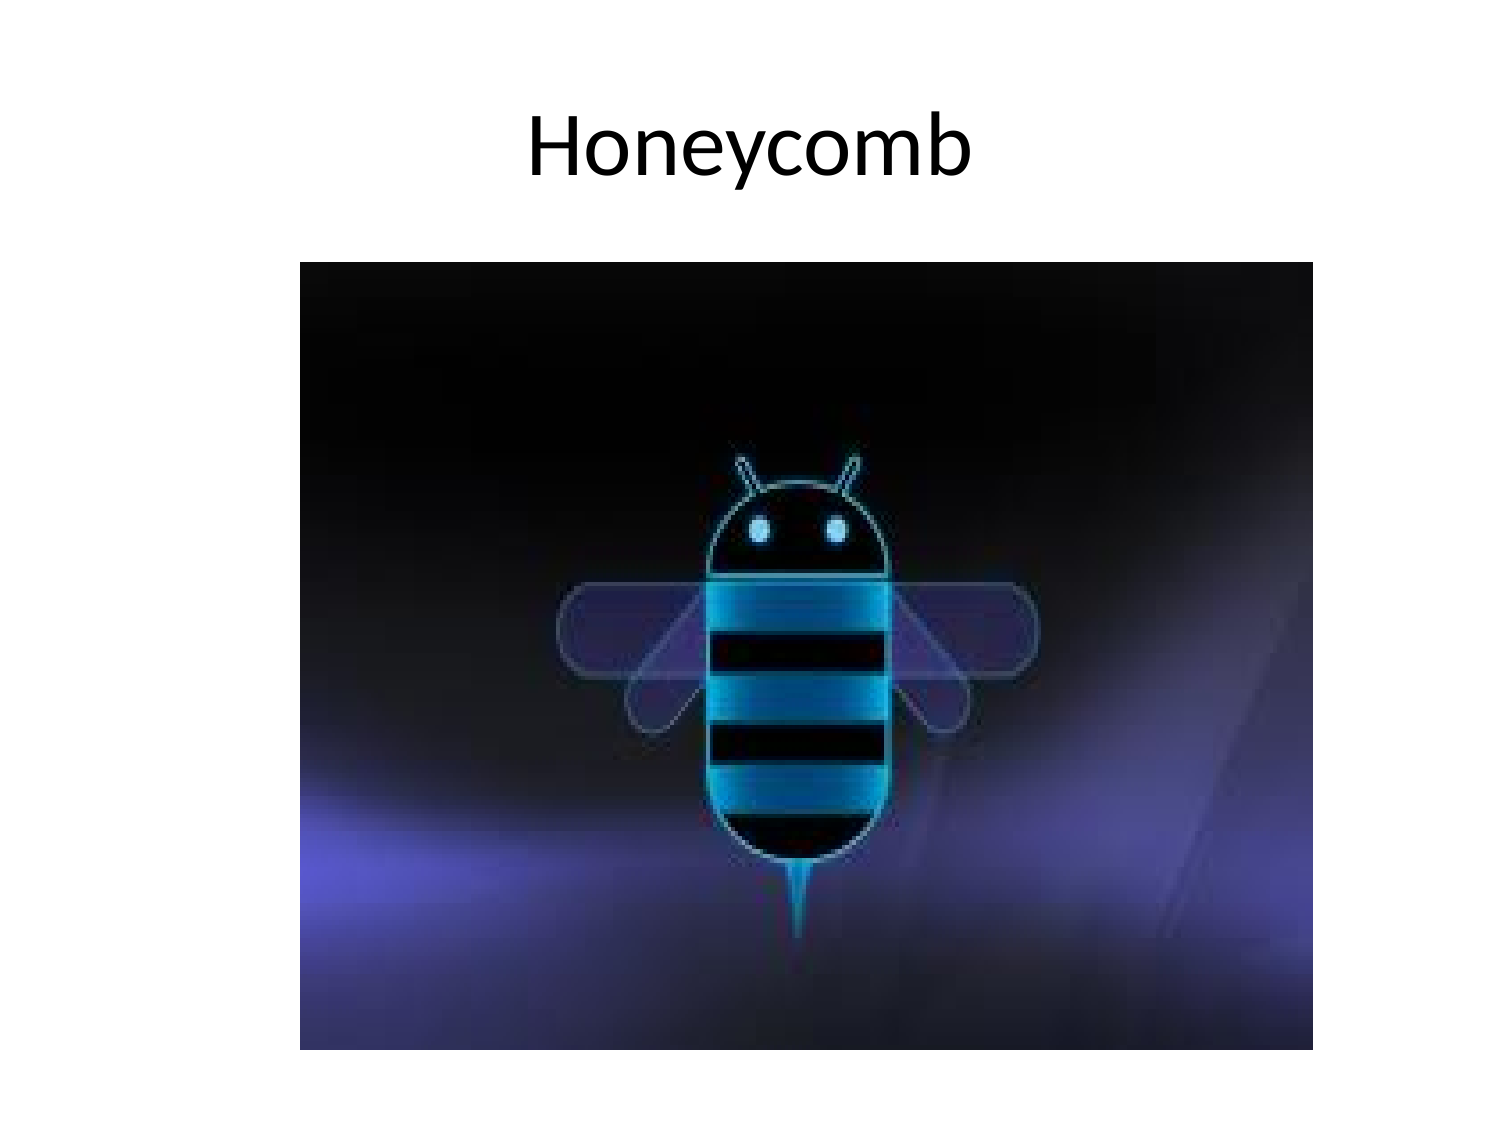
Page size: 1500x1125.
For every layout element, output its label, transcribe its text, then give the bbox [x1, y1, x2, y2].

title Honeycomb [75, 45, 1425, 233]
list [299, 262, 1313, 1051]
